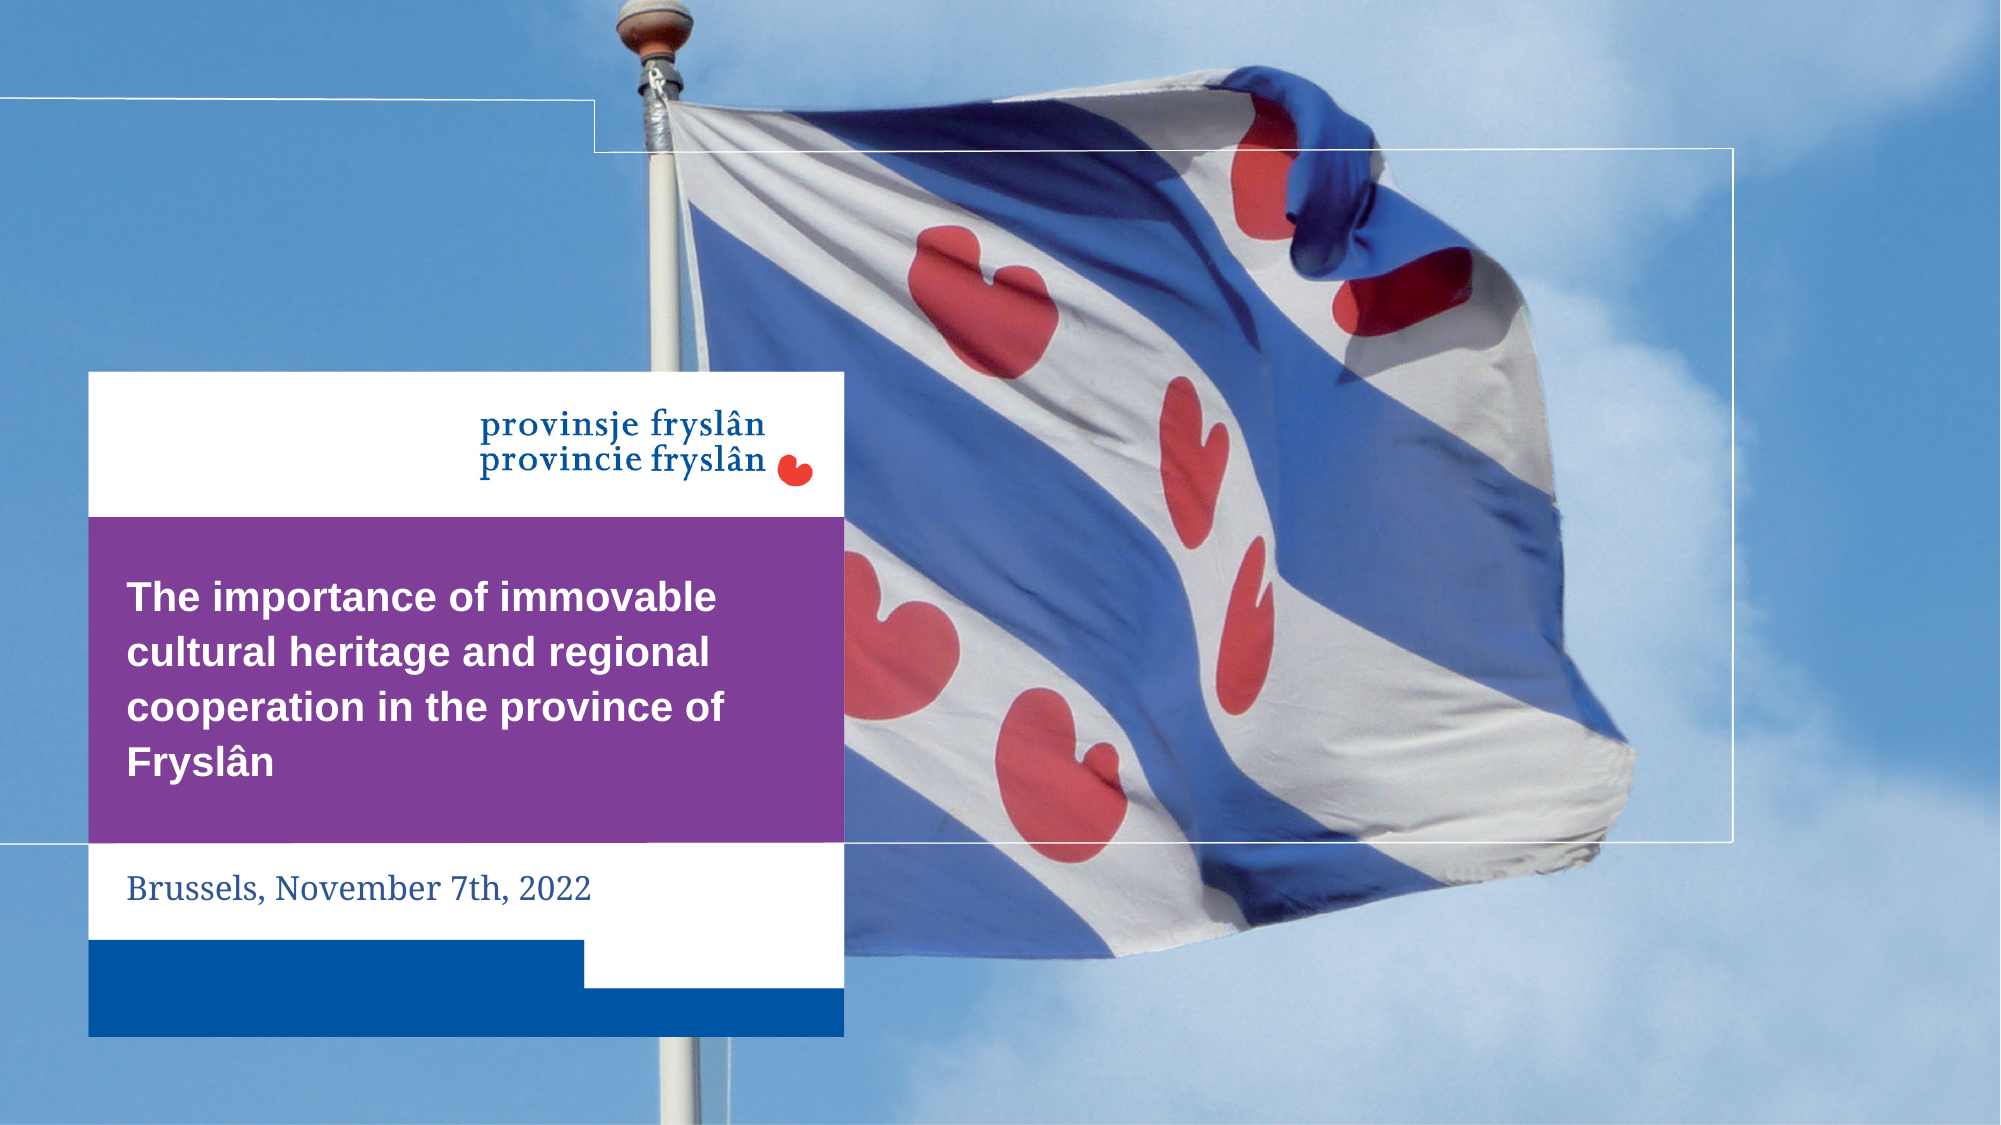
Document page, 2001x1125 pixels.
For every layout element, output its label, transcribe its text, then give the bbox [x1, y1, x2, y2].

title The importance of immovable cultural heritage and regional cooperation in the province of Fryslân [111, 537, 804, 793]
subtitle Brussels, November 7th, 2022 [111, 864, 882, 939]
picture [0, 0, 2001, 1125]
